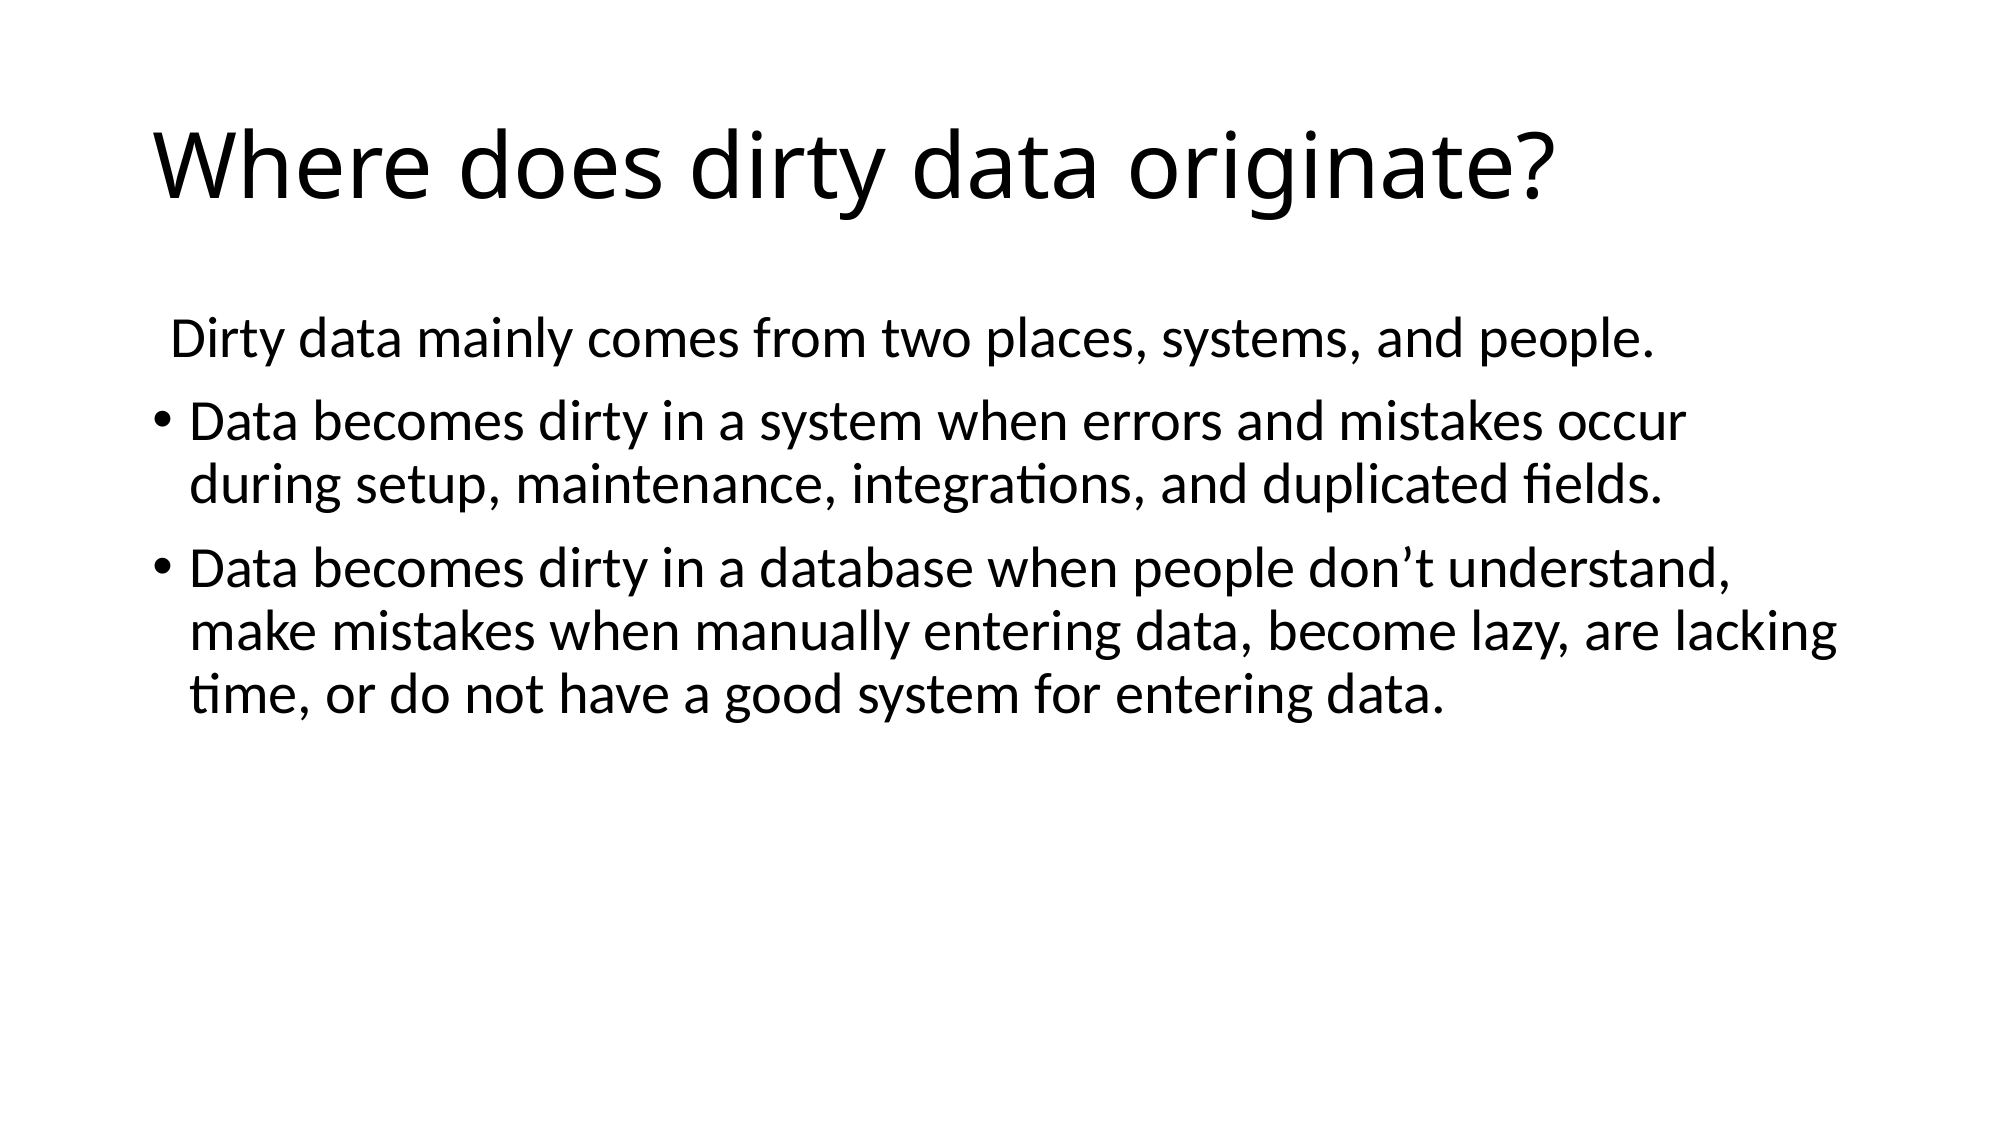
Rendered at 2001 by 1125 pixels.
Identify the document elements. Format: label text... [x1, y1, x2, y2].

title Where does dirty data originate? [137, 59, 1863, 278]
list Dirty data mainly comes from two places, systems, and people. Data becomes dirty in a system when errors and mistakes occur during setup, maintenance, integrations, and duplicated fields. Data becomes dirty in a database when people don’t understand, make mistakes when manually entering data, become lazy, are lacking time, or do not have a good system for entering data. [137, 299, 1863, 1014]
